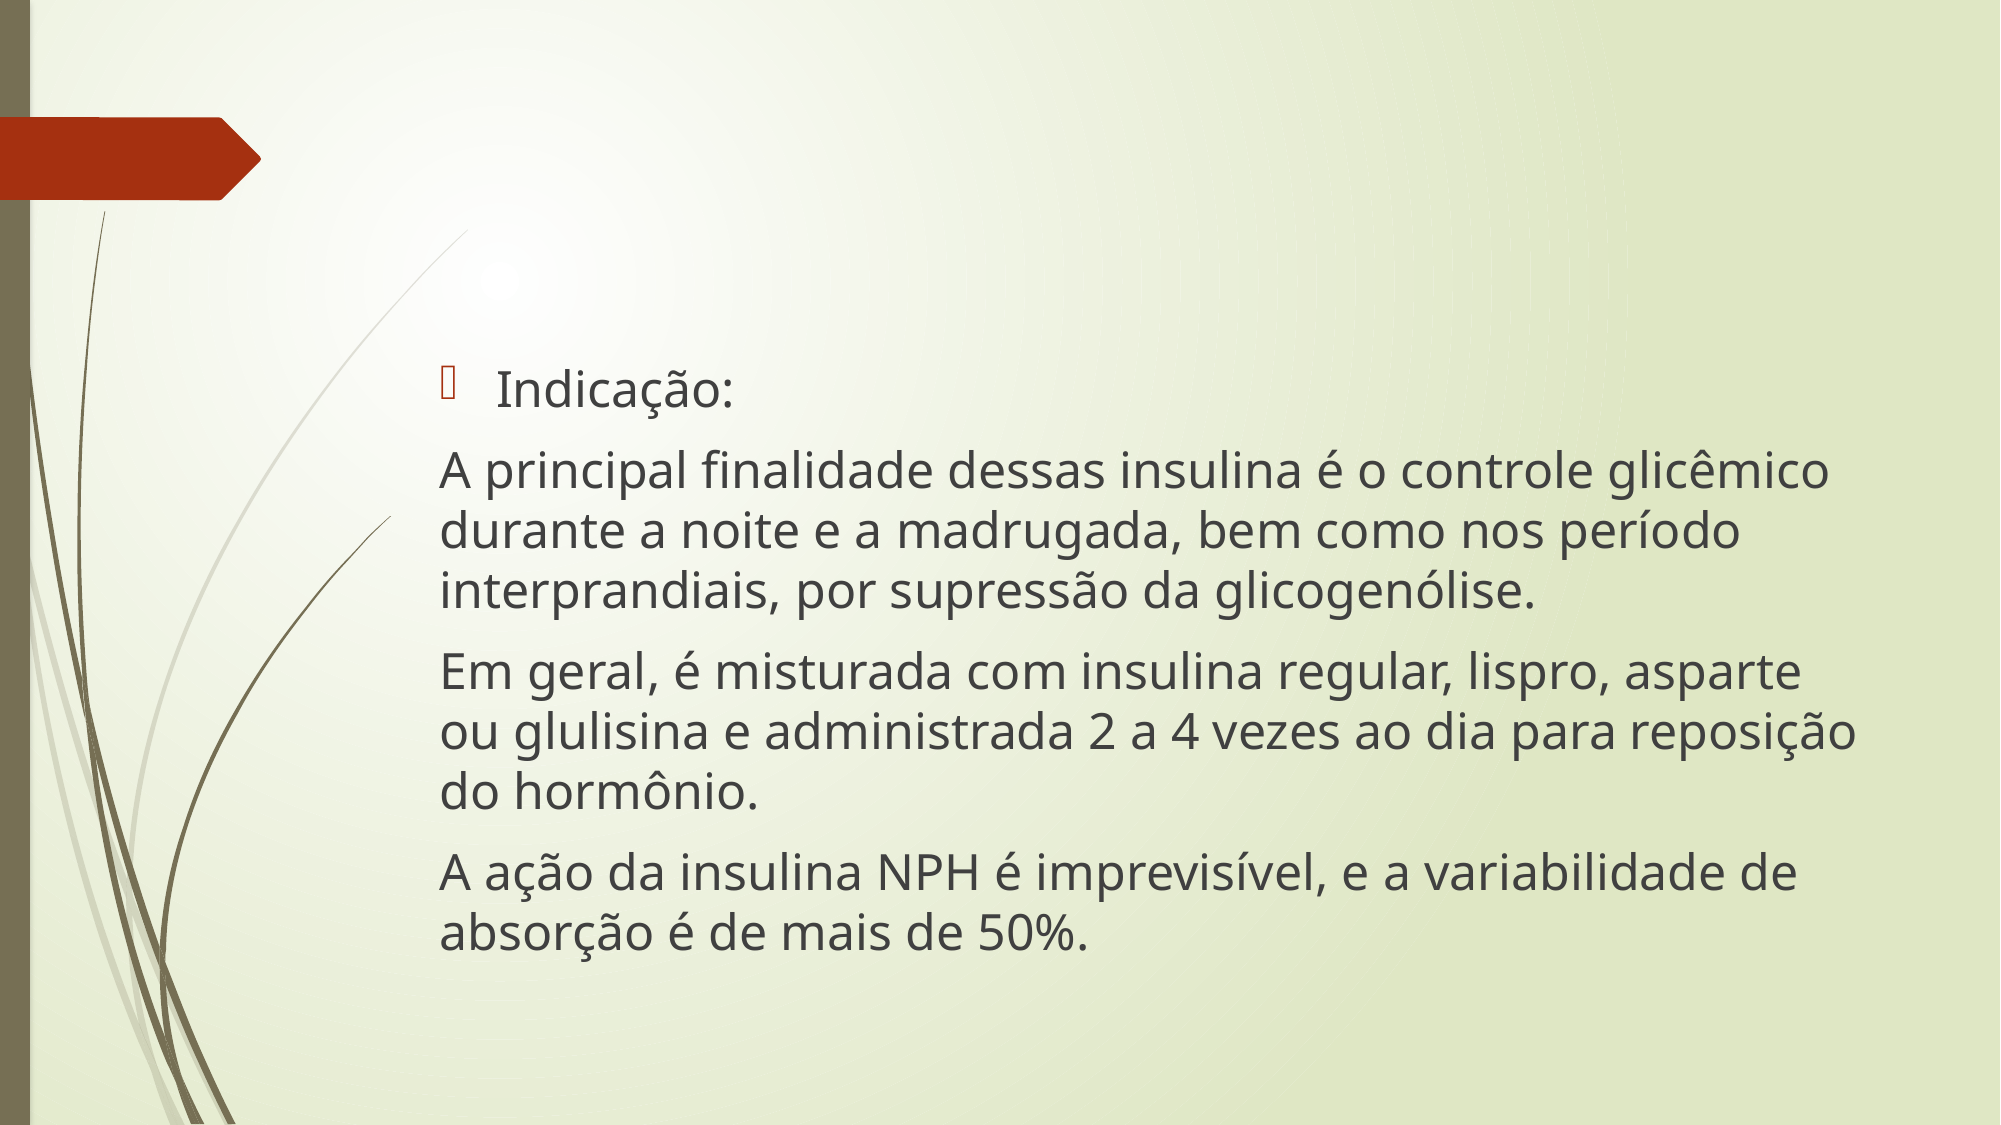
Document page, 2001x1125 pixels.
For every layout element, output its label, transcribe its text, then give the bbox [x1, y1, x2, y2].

list Indicação: A principal finalidade dessas insulina é o controle glicêmico durante a noite e a madrugada, bem como nos período interprandiais, por supressão da glicogenólise. Em geral, é misturada com insulina regular, lispro, asparte ou glulisina e administrada 2 a 4 vezes ao dia para reposição do hormônio. A ação da insulina NPH é imprevisível, e a variabilidade de absorção é de mais de 50%. [424, 350, 1888, 970]
